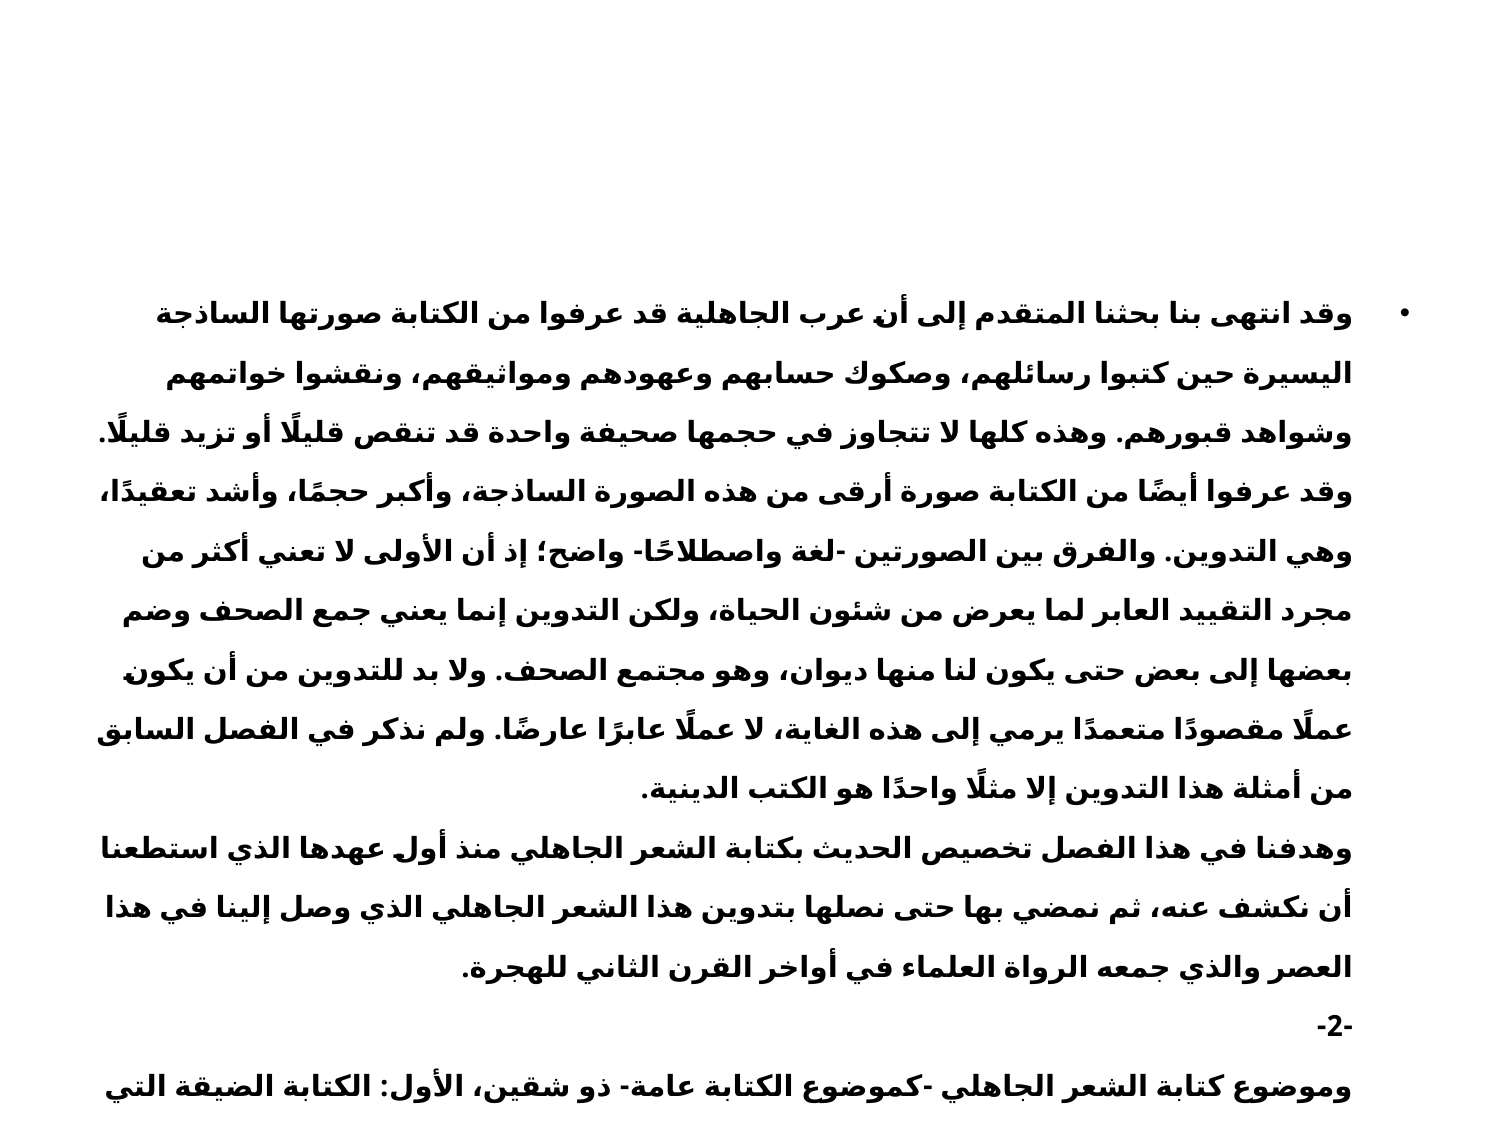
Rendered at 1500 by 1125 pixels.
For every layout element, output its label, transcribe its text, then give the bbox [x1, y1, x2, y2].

list وقد انتهى بنا بحثنا المتقدم إلى أن عرب الجاهلية قد عرفوا من الكتابة صورتها الساذجة اليسيرة حين كتبوا رسائلهم، وصكوك حسابهم وعهودهم ومواثيقهم، ونقشوا خواتمهم وشواهد قبورهم. وهذه كلها لا تتجاوز في حجمها صحيفة واحدة قد تنقص قليلًا أو تزيد قليلًا. وقد عرفوا أيضًا من الكتابة صورة أرقى من هذه الصورة الساذجة، وأكبر حجمًا، وأشد تعقيدًا، وهي التدوين. والفرق بين الصورتين -لغة واصطلاحًا- واضح؛ إذ أن الأولى لا تعني أكثر من مجرد التقييد العابر لما يعرض من شئون الحياة، ولكن التدوين إنما يعني جمع الصحف وضم بعضها إلى بعض حتى يكون لنا منها ديوان، وهو مجتمع الصحف. ولا بد للتدوين من أن يكون عملًا مقصودًا متعمدًا يرمي إلى هذه الغاية، لا عملًا عابرًا عارضًا. ولم نذكر في الفصل السابق من أمثلة هذا التدوين إلا مثلًا واحدًا هو الكتب الدينية. وهدفنا في هذا الفصل تخصيص الحديث بكتابة الشعر الجاهلي منذ أول عهدها الذي استطعنا أن نكشف عنه، ثم نمضي بها حتى نصلها بتدوين هذا الشعر الجاهلي الذي وصل إلينا في هذا العصر والذي جمعه الرواة العلماء في أواخر القرن الثاني للهجرة. -2- وموضوع كتابة الشعر الجاهلي -كموضوع الكتابة عامة- ذو شقين، الأول: الكتابة الضيقة التي لا تعدو مجرد التقييد، والثاني: الكتابة الواسعة التي تتجاوز هذه المرحلة إلى مرحلة التدوين. وقد رأينا أن نبدأ بالحديث عن تقييد الشعر الجاهلي، ونؤخر الحديث عن تدوينه إلى أن نضعه في مكانه المناسب له من حديثنا عن أوائل التدوين وتأليف الكتب في الجاهلية وصدر الإسلام [75, 262, 1425, 1005]
